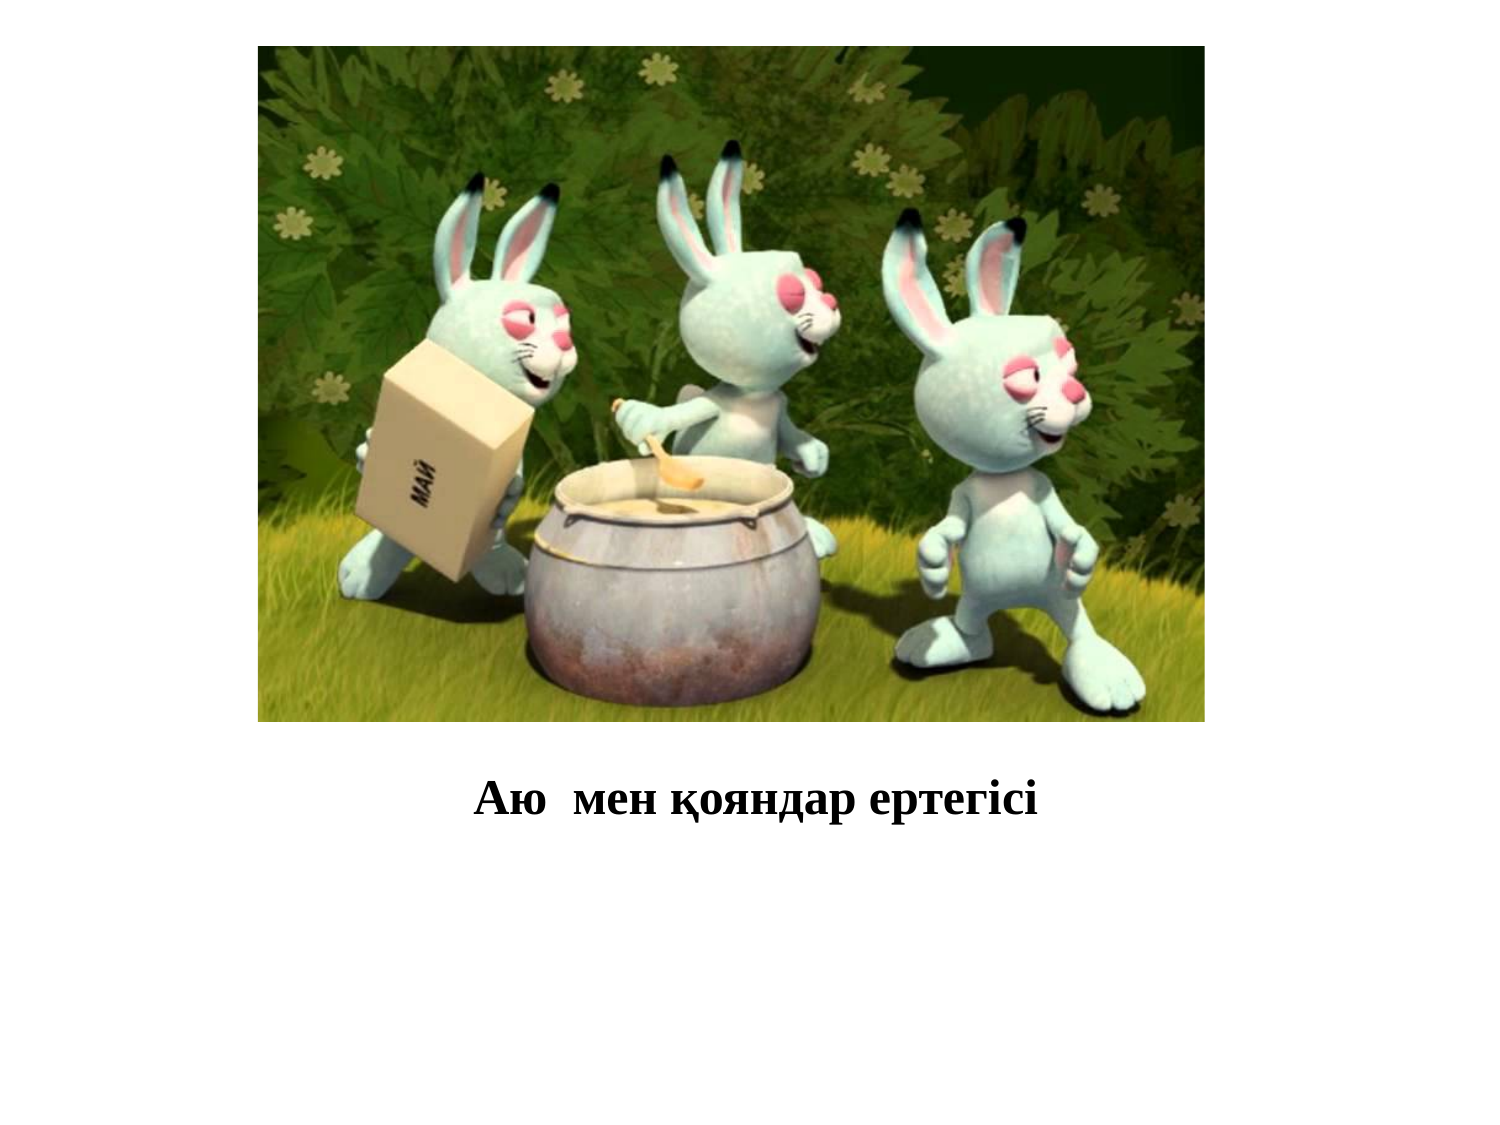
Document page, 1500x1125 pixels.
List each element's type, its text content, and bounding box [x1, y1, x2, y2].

title Аю мен қояндар ертегісі [292, 738, 1219, 833]
picture [257, 46, 1205, 723]
